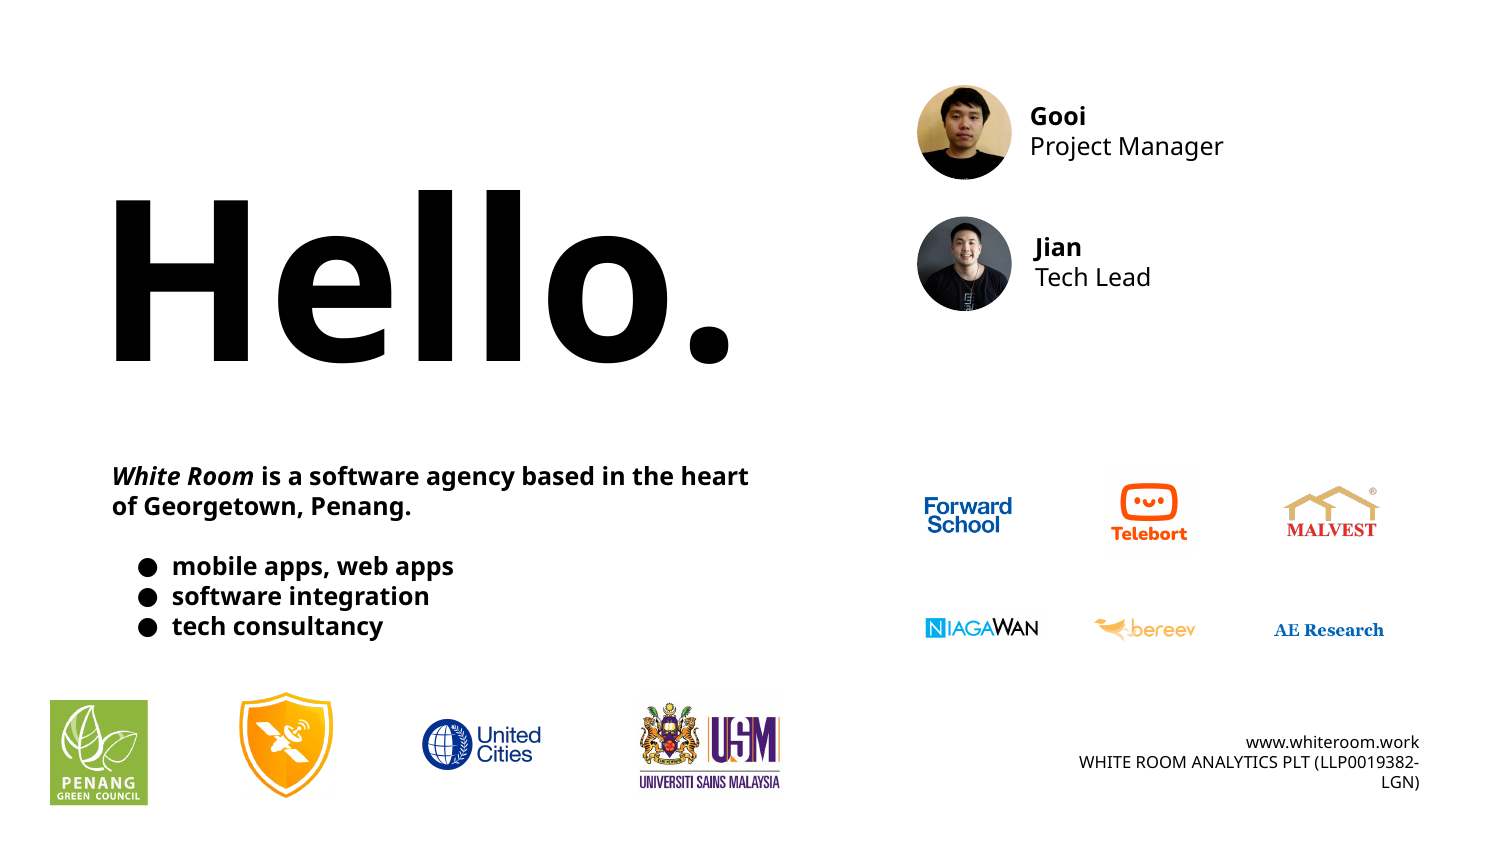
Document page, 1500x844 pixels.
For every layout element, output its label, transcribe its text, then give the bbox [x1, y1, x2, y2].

title Hello. [96, 85, 868, 422]
picture [239, 692, 340, 798]
title White Room is a software agency based in the heart of Georgetown, Penang. mobile apps, web apps software integration tech consultancy [111, 445, 758, 736]
title Jian Tech Lead [1034, 216, 1277, 312]
title Gooi Project Manager [1030, 85, 1272, 180]
picture [34, 674, 159, 816]
picture [419, 718, 544, 772]
text_box [917, 216, 1012, 312]
text_box [917, 85, 1012, 180]
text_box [916, 466, 1387, 646]
picture [627, 661, 795, 829]
text_box www.whiteroom.work WHITE ROOM ANALYTICS PLT (LLP0019382-LGN) [1034, 682, 1435, 807]
